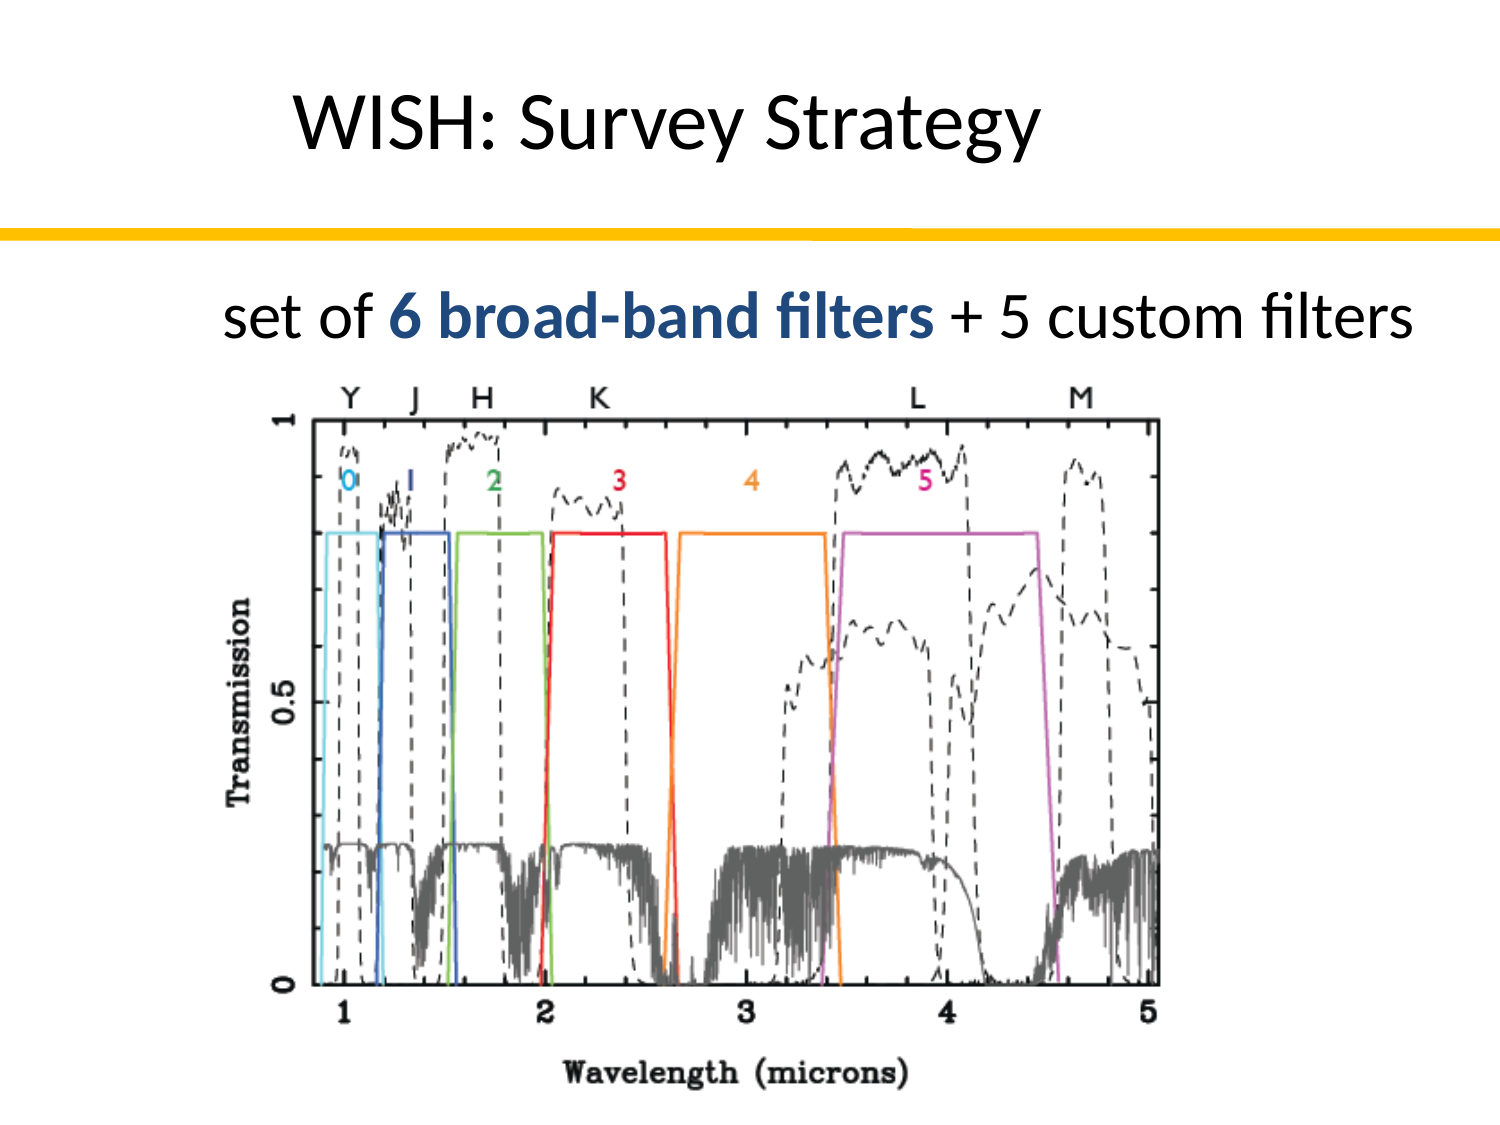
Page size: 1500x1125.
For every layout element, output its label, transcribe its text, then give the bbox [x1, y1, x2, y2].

text_box set of 6 broad-band filters + 5 custom filters [207, 264, 1431, 359]
picture [206, 373, 1184, 1098]
text_box WISH: Survey Strategy [277, 58, 1058, 174]
